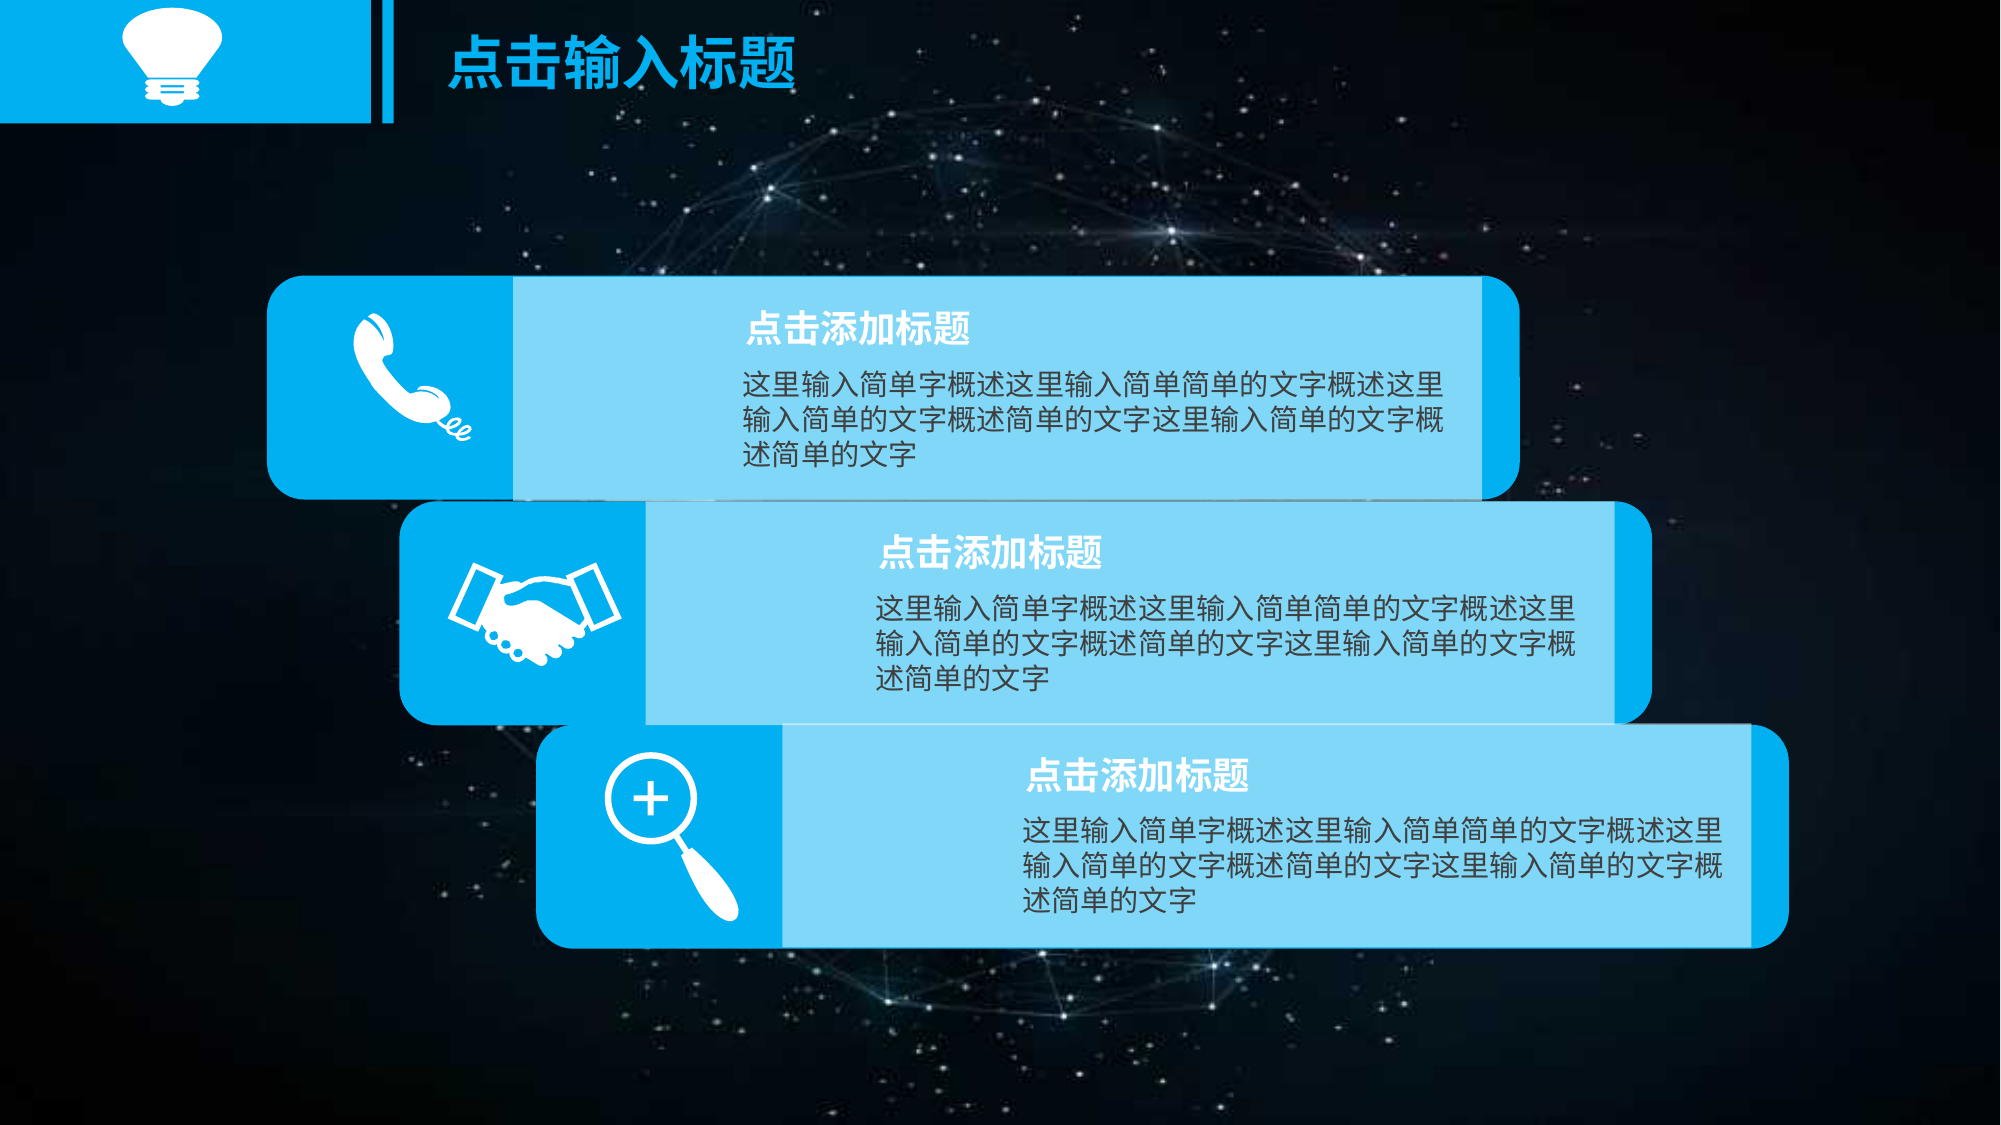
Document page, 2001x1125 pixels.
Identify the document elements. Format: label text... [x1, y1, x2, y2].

text_box [447, 562, 622, 666]
text_box [120, 5, 225, 108]
text_box [1617, 499, 1655, 721]
text_box [397, 499, 643, 728]
text_box [264, 273, 1522, 502]
text_box [643, 499, 1617, 727]
text_box 这里输入简单字概述这里输入简单简单的文字概述这里 输入简单的文字概述简单的文字这里输入简单的文字概述简单的文字 [860, 582, 1605, 703]
text_box [511, 275, 1484, 503]
text_box [353, 313, 472, 441]
text_box [380, 0, 396, 126]
text_box 点击输入标题 [432, 18, 812, 104]
text_box [534, 722, 1791, 951]
text_box 点击添加标题 [849, 499, 1132, 582]
text_box [602, 750, 741, 924]
picture [0, 0, 2001, 1125]
text_box [780, 721, 1753, 949]
text_box [0, 0, 373, 126]
text_box 点击添加标题 [717, 275, 1000, 358]
text_box 这里输入简单字概述这里输入简单简单的文字概述这里 输入简单的文字概述简单的文字这里输入简单的文字概述简单的文字 [727, 359, 1472, 479]
text_box 点击添加标题 [996, 721, 1279, 804]
text_box 这里输入简单字概述这里输入简单简单的文字概述这里 输入简单的文字概述简单的文字这里输入简单的文字概述简单的文字 [1007, 805, 1752, 925]
